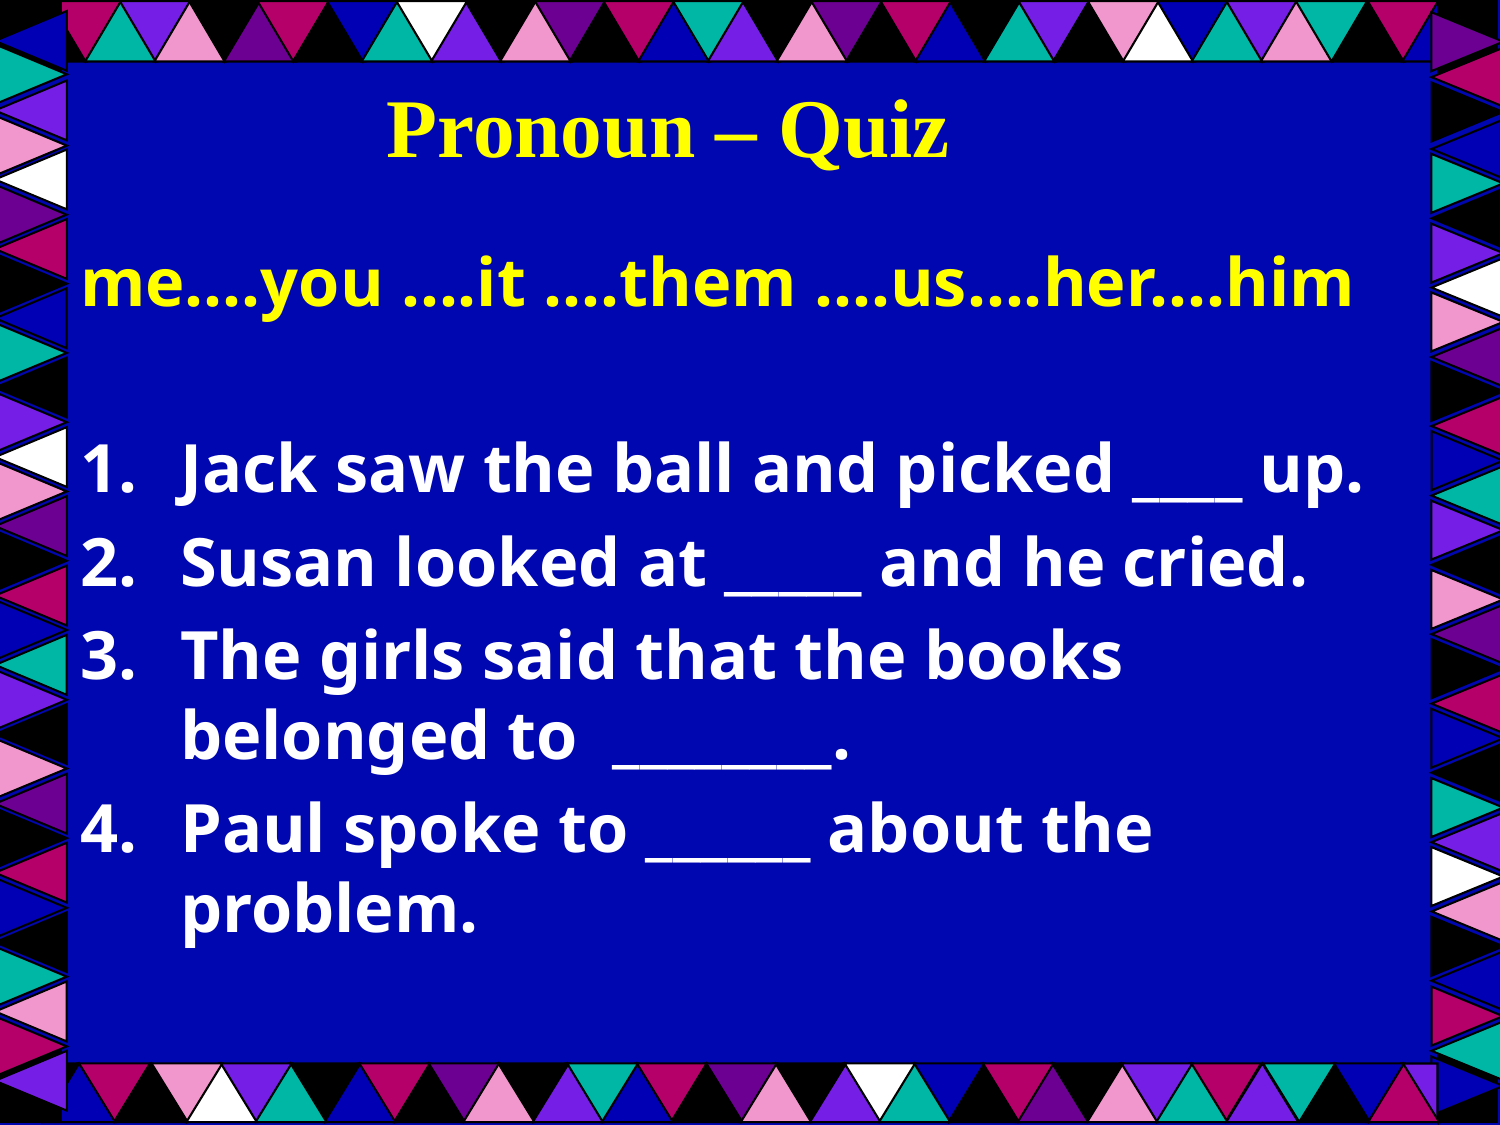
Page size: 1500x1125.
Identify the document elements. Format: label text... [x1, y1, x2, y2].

text_box Pronoun – Quiz [372, 66, 1152, 182]
list me….you ….it ….them ….us….her….him Jack saw the ball and picked ____ up. Susan looked at _____ and he cried. The girls said that the books belonged to ________. Paul spoke to ______ about the problem. [64, 231, 1412, 907]
